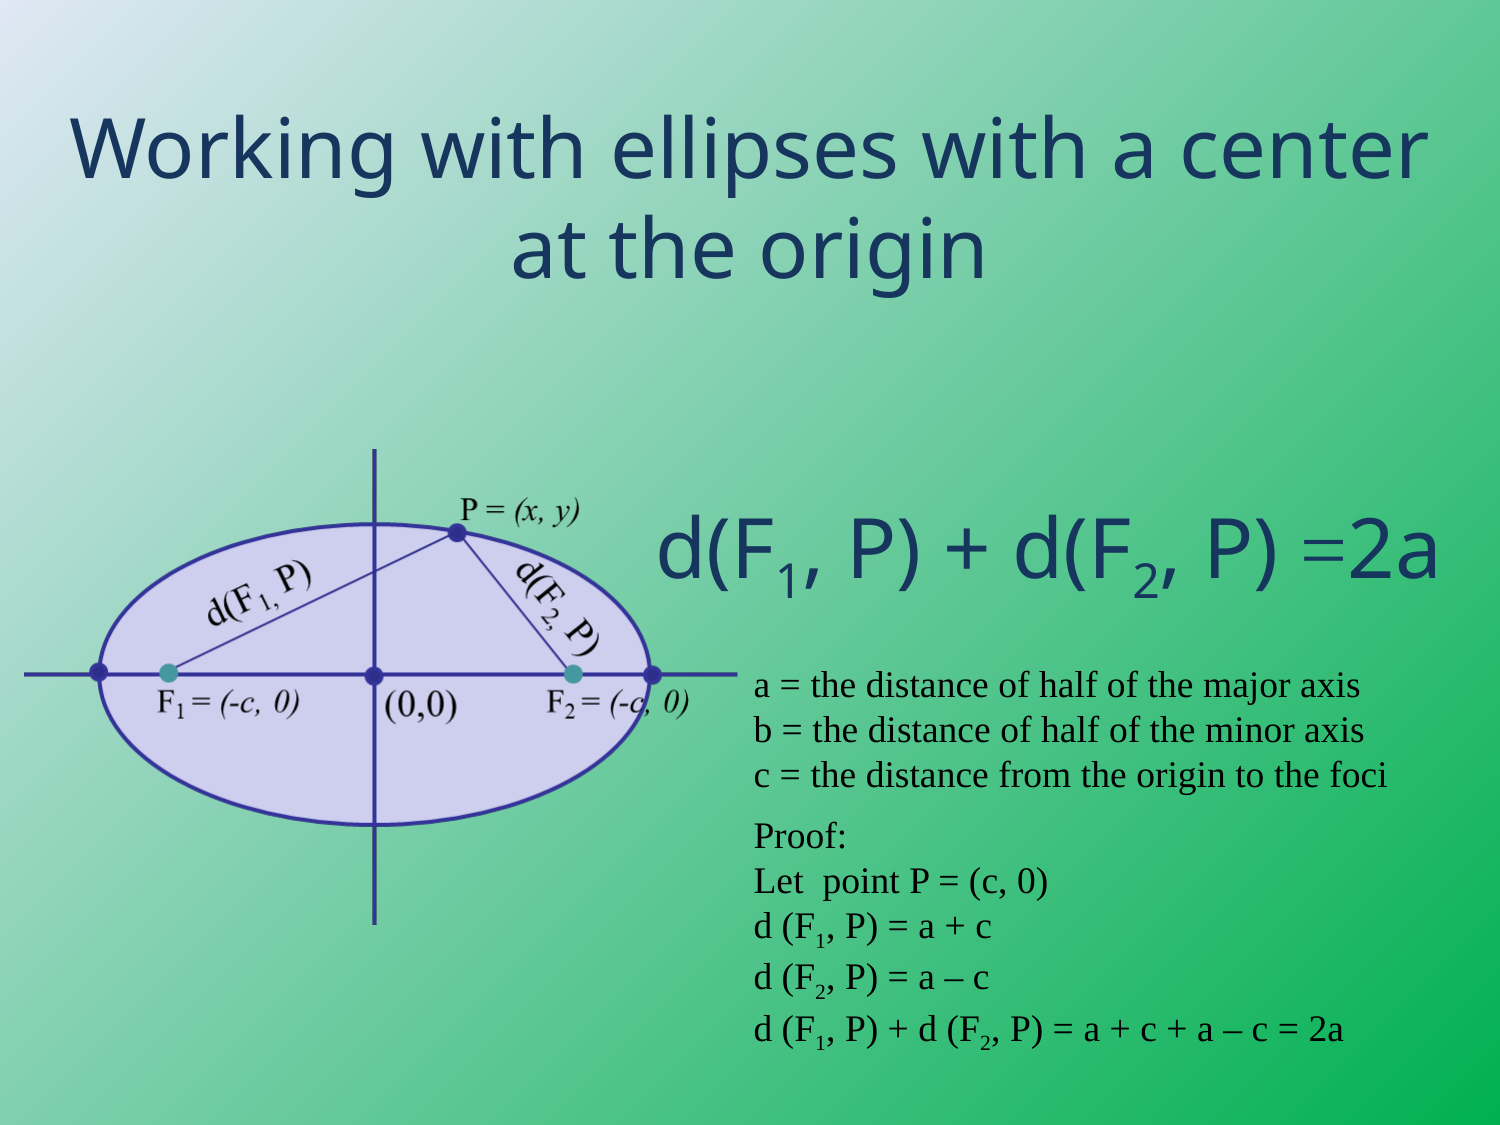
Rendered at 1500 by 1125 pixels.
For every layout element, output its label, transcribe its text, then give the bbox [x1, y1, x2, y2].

text_box d(F1, P) + d(F2, P) =2a [772, 487, 1479, 616]
text_box a = the distance of half of the major axis b = the distance of half of the minor axis c = the distance from the origin to the foci [772, 652, 1489, 803]
text_box Proof: Let point P = (c, 0) d (F1, P) = a + c d (F2, P) = a – c d (F1, P) + d (F2, P) = a + c + a – c = 2a [738, 803, 1381, 1062]
text_box Working with ellipses with a center at the origin [50, 87, 1450, 303]
picture [24, 449, 767, 926]
